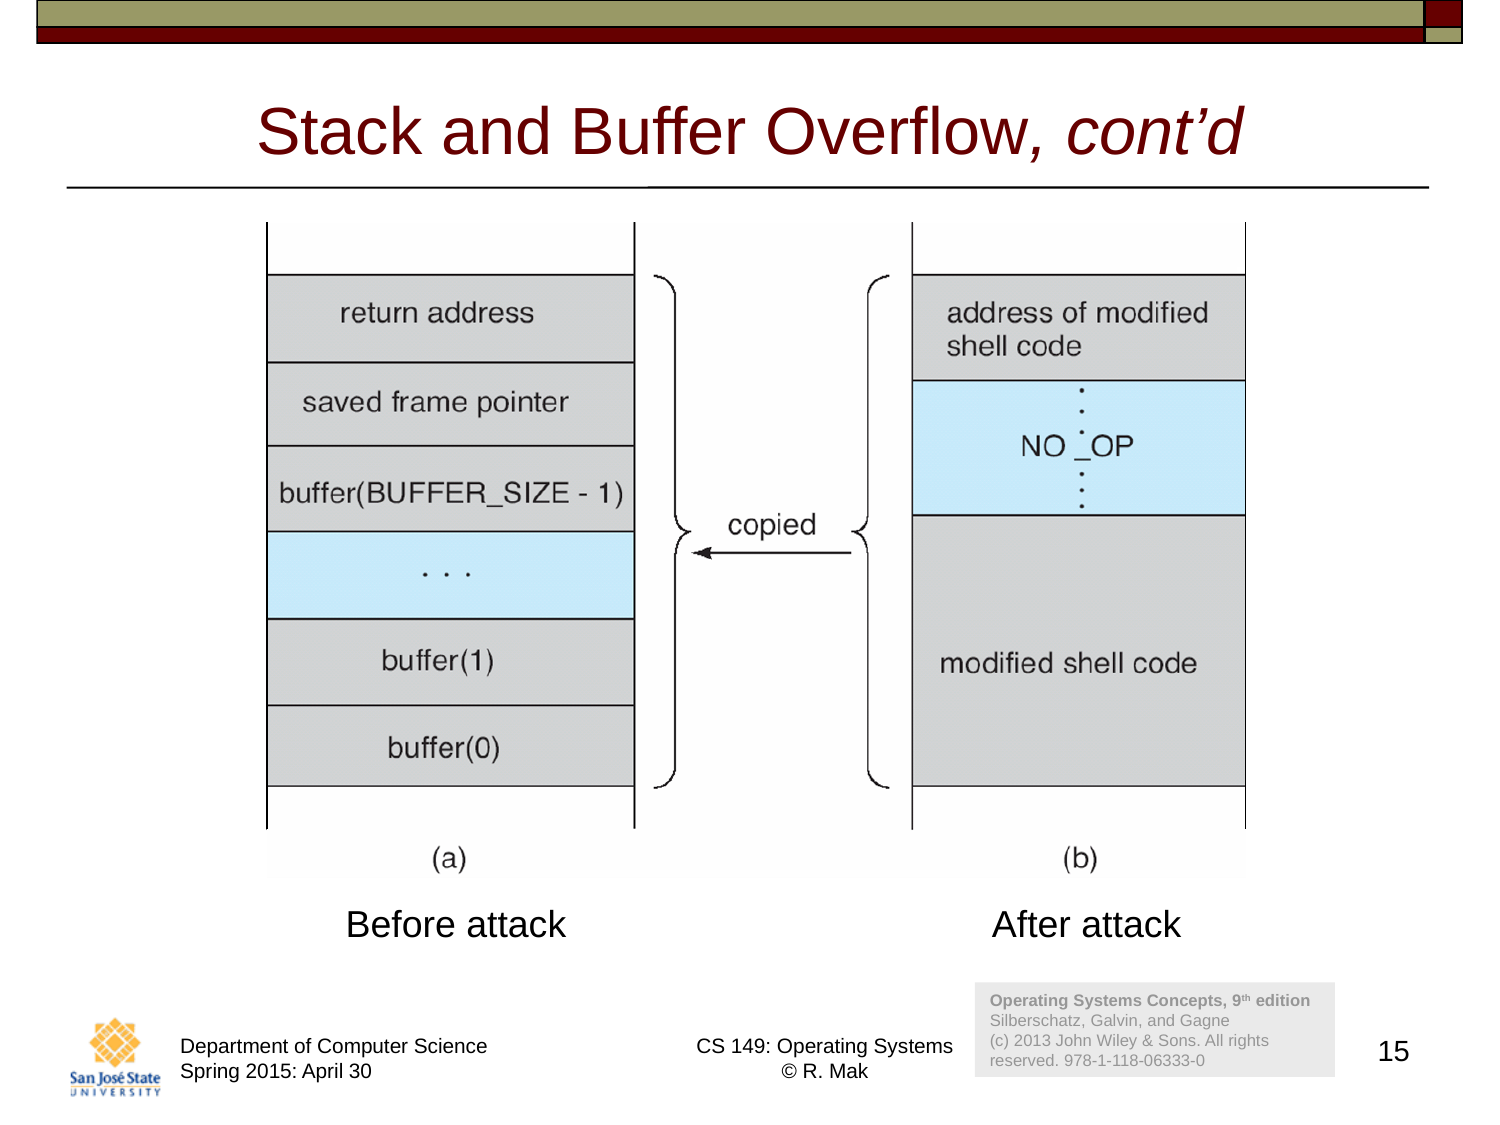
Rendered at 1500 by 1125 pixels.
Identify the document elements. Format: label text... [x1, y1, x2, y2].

title Stack and Buffer Overflow, cont’d [75, 67, 1425, 175]
picture [60, 1012, 166, 1112]
footer CS 149: Operating Systems © R. Mak [554, 1025, 1096, 1100]
slide_number 15 [1112, 1025, 1425, 1100]
text_box After attack [977, 892, 1197, 953]
picture [266, 222, 1246, 878]
text_box Operating Systems Concepts, 9th edition Silberschatz, Galvin, and Gagne (c) 2013 John Wiley & Sons. All rights reserved. 978-1-118-06333-0 [974, 982, 1335, 1077]
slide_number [165, 1025, 510, 1100]
text_box Before attack [330, 892, 582, 953]
